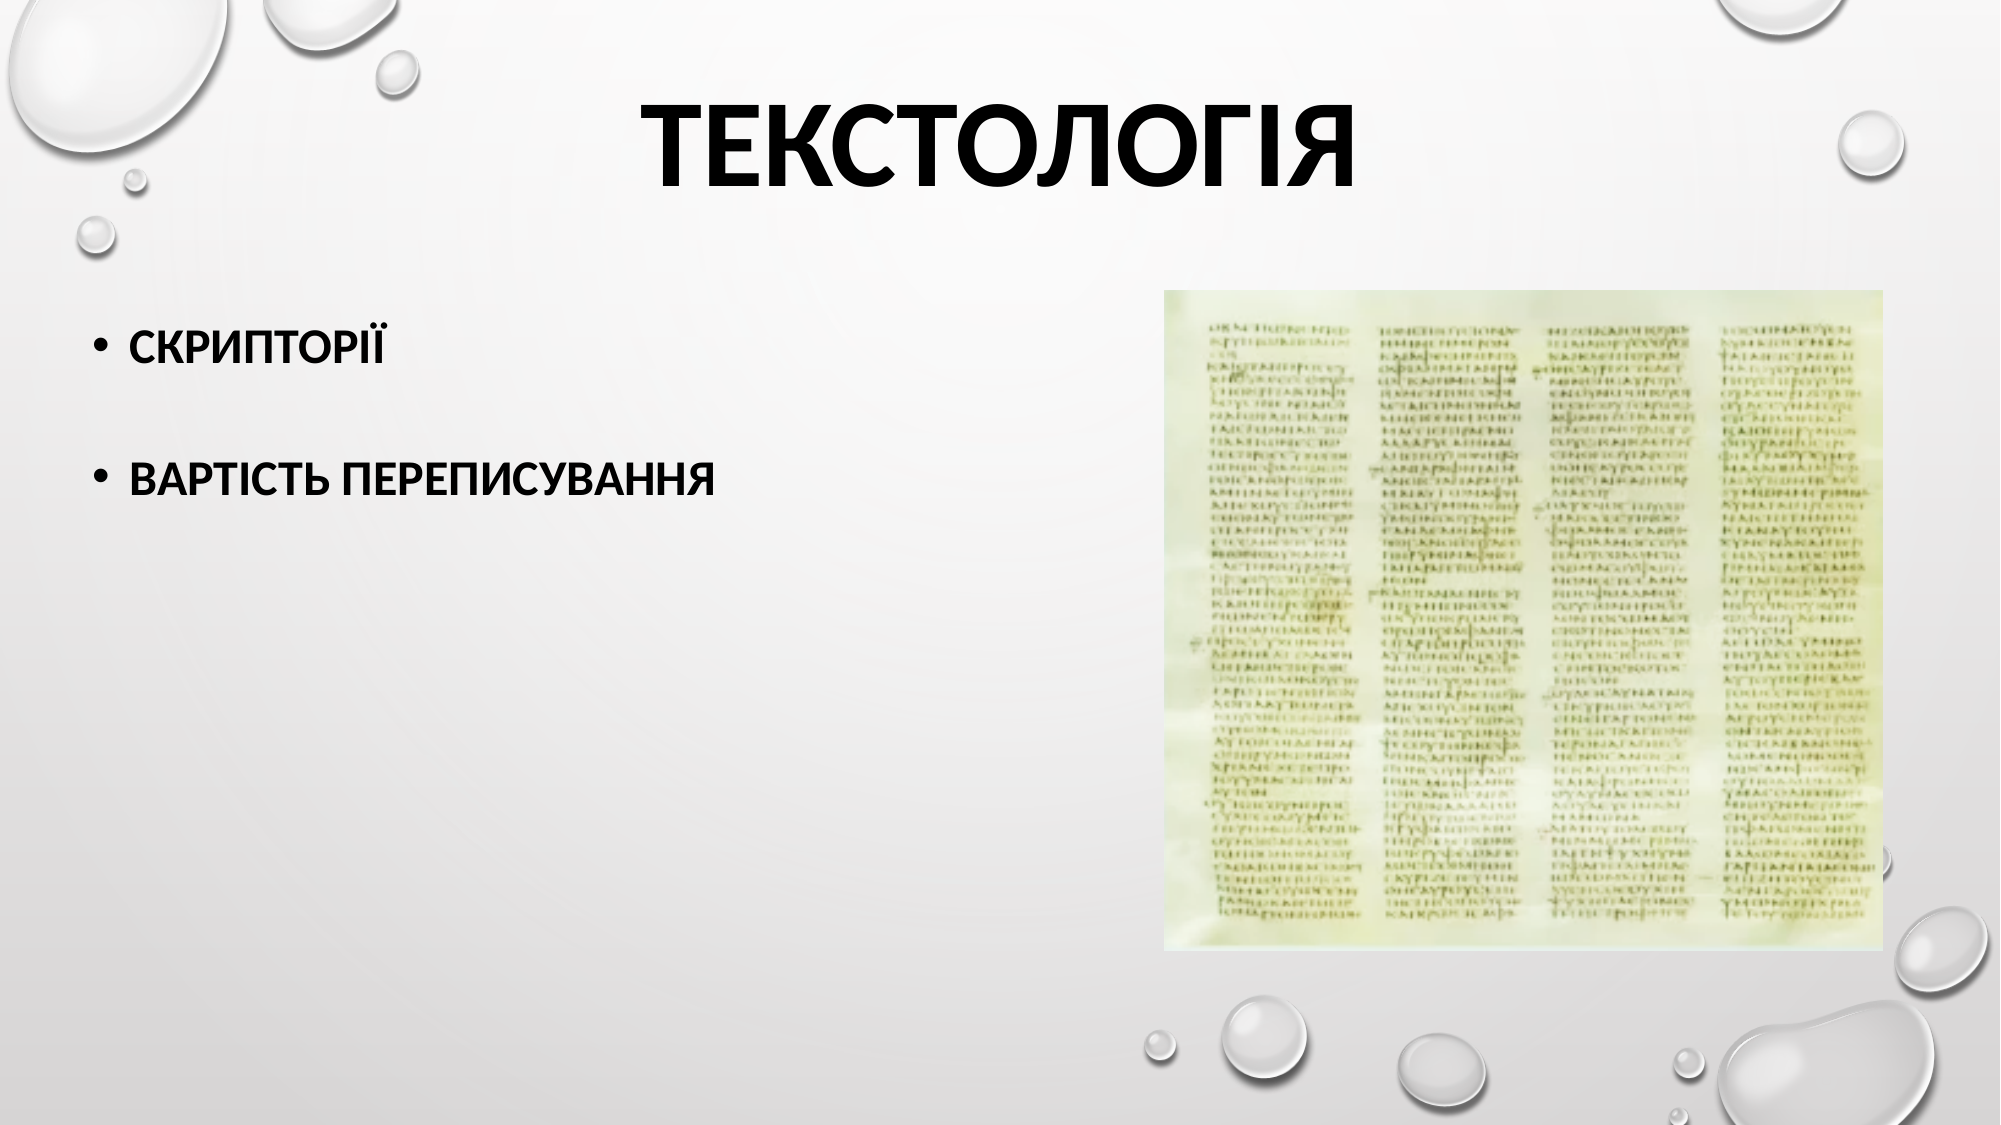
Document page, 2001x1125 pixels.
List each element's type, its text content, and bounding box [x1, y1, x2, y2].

title Текстологія [88, 0, 1911, 231]
picture [0, 0, 2000, 1125]
list Скрипторії Вартість переписування [77, 276, 1139, 1054]
